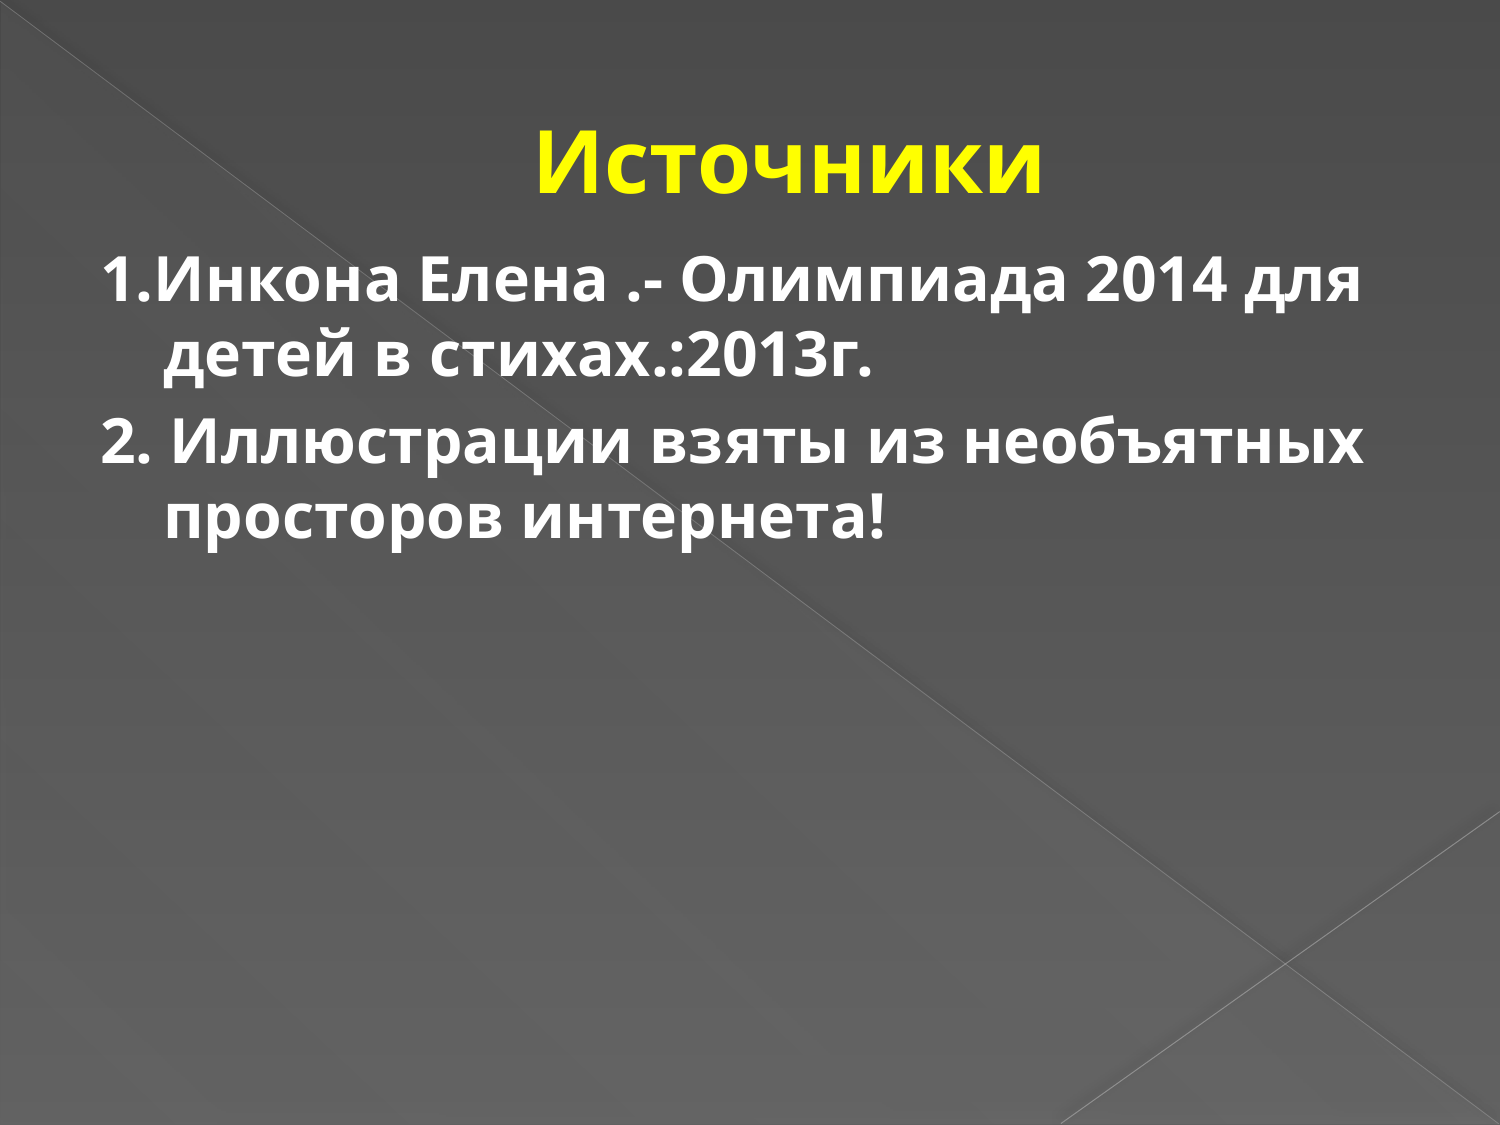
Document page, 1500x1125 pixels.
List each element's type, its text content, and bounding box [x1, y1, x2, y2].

list 1.Инкона Елена .- Олимпиада 2014 для детей в стихах.:2013г. 2. Иллюстрации взяты из необъятных просторов интернета! [75, 231, 1425, 610]
title Источники [75, 43, 1425, 231]
